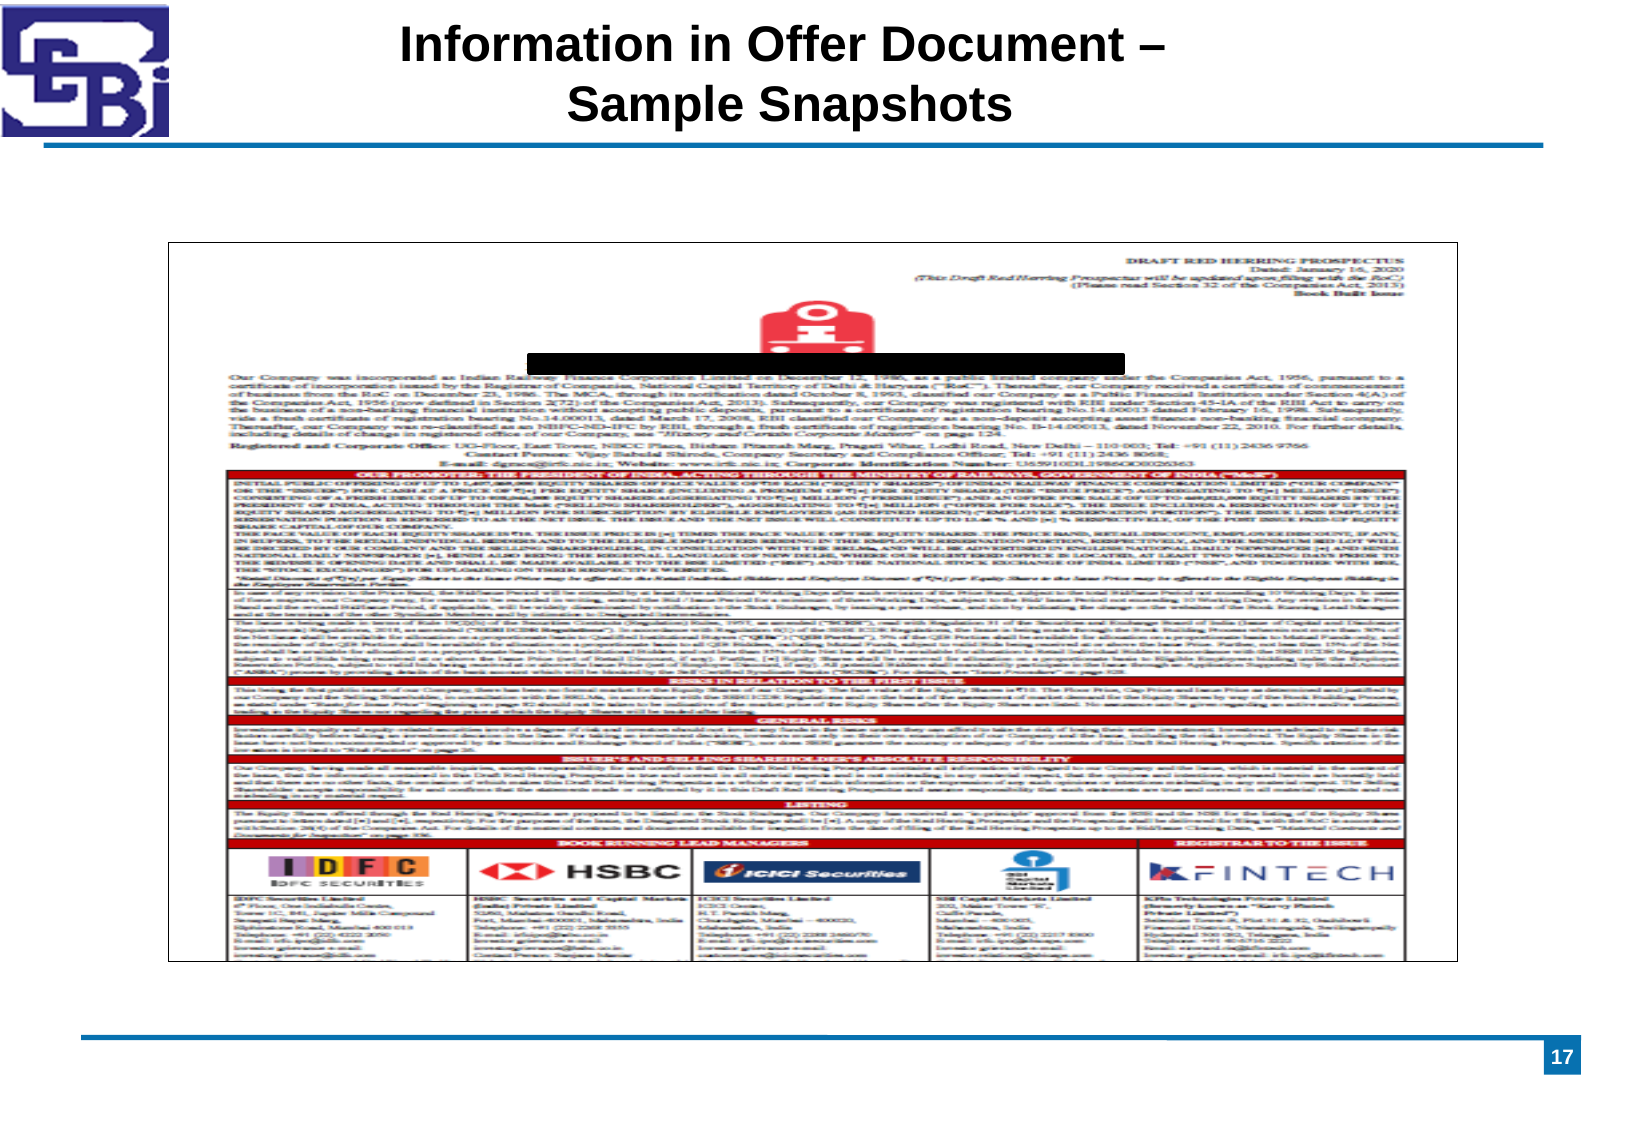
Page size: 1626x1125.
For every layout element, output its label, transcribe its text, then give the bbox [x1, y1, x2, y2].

text_box Information in Offer Document – Sample Snapshots [243, 4, 1337, 140]
picture [168, 242, 1458, 963]
text_box 17 [1543, 1037, 1581, 1075]
picture [0, 4, 170, 137]
